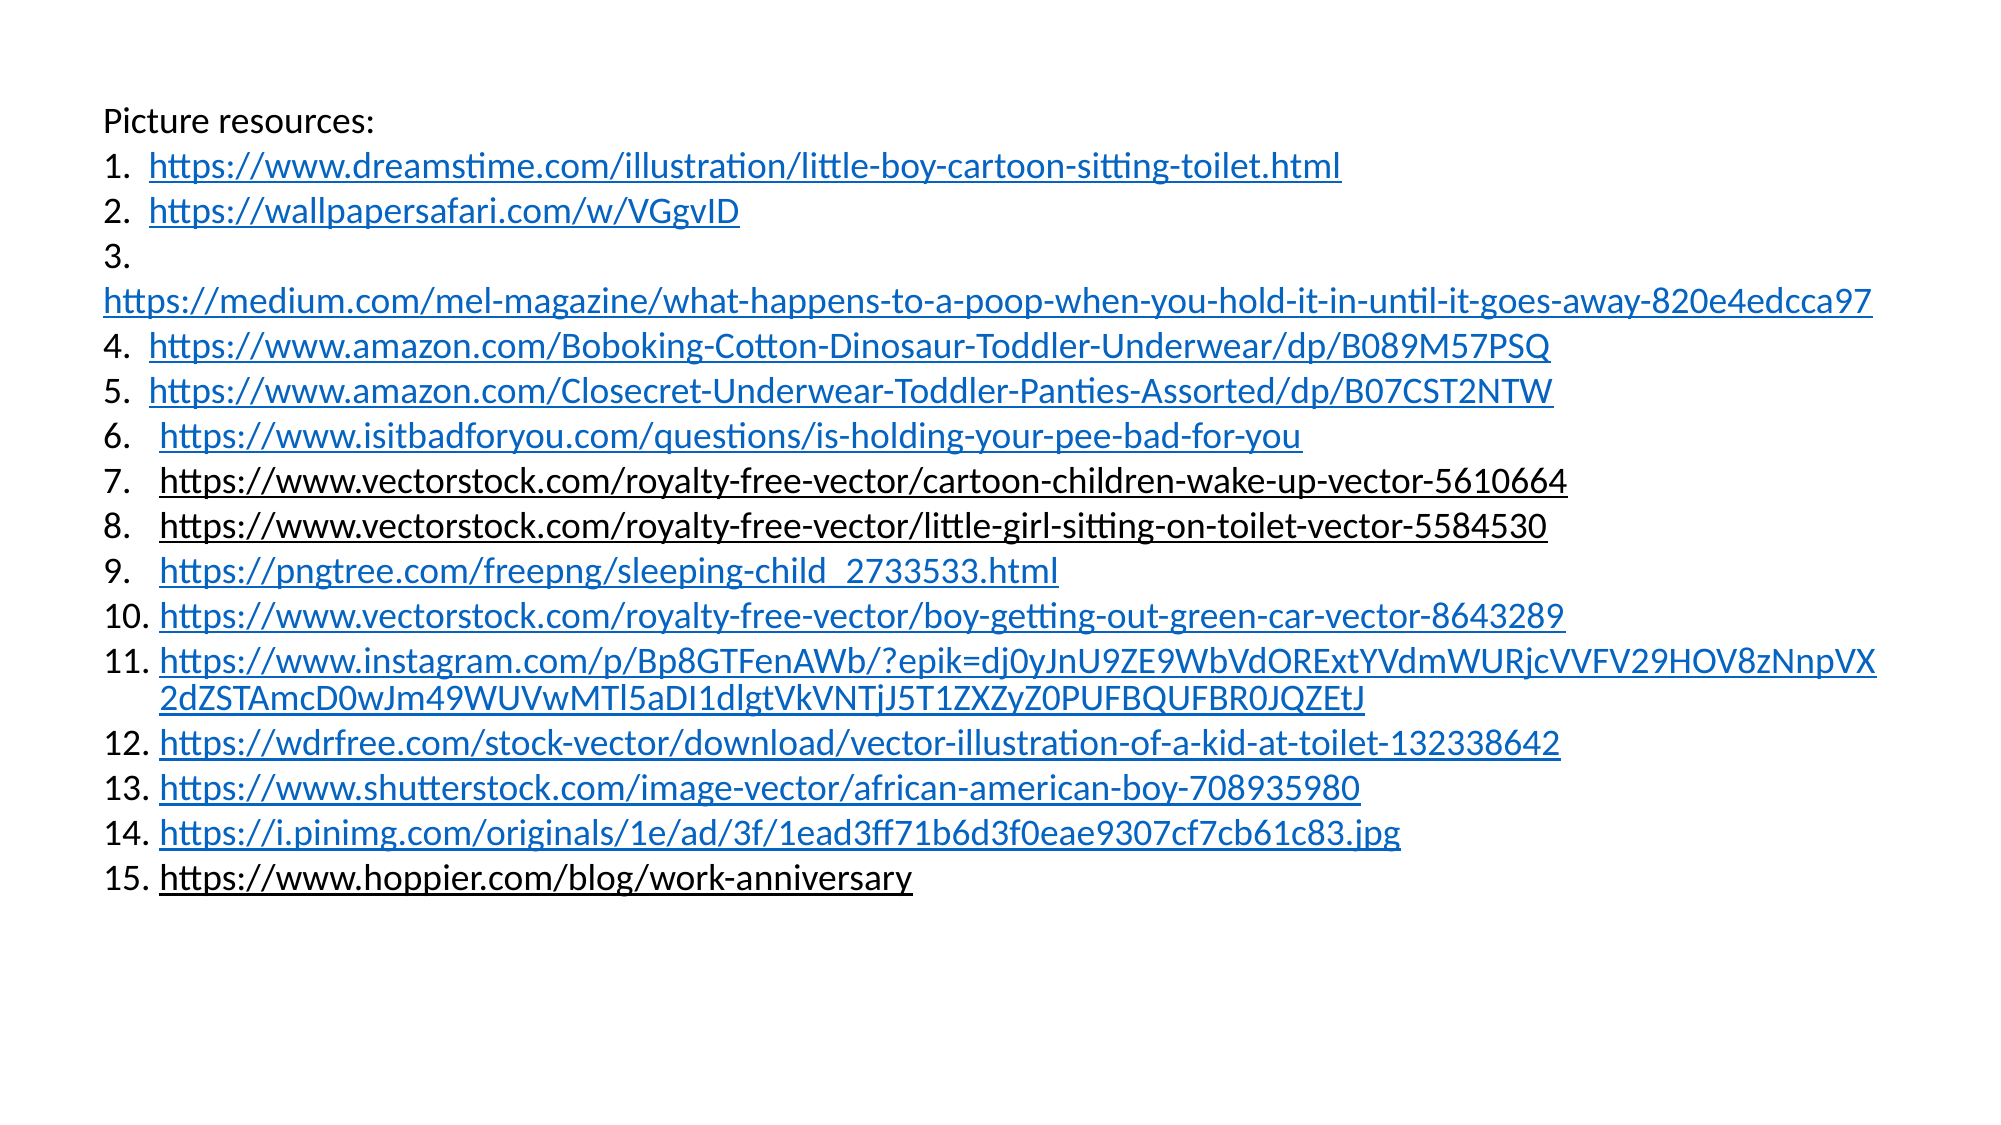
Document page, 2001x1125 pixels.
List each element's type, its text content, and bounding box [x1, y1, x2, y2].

text_box Picture resources: 1. https://www.dreamstime.com/illustration/little-boy-cartoon-sitting-toilet.html 2. https://wallpapersafari.com/w/VGgvID 3. https://medium.com/mel-magazine/what-happens-to-a-poop-when-you-hold-it-in-until-it-goes-away-820e4edcca97 4. https://www.amazon.com/Boboking-Cotton-Dinosaur-Toddler-Underwear/dp/B089M57PSQ 5. https://www.amazon.com/Closecret-Underwear-Toddler-Panties-Assorted/dp/B07CST2NTW https://www.isitbadforyou.com/questions/is-holding-your-pee-bad-for-you https://www.vectorstock.com/royalty-free-vector/cartoon-children-wake-up-vector-5610664 https://www.vectorstock.com/royalty-free-vector/little-girl-sitting-on-toilet-vector-5584530 https://pngtree.com/freepng/sleeping-child_2733533.html https://www.vectorstock.com/royalty-free-vector/boy-getting-out-green-car-vector-8643289 https://www.instagram.com/p/Bp8GTFenAWb/?epik=dj0yJnU9ZE9WbVdORExtYVdmWURjcVVFV29HOV8zNnpVX2dZSTAmcD0wJm49WUVwMTl5aDI1dlgtVkVNTjJ5T1ZXZyZ0PUFBQUFBR0JQZEtJ https://wdrfree.com/stock-vector/download/vector-illustration-of-a-kid-at-toilet-132338642 https://www.shutterstock.com/image-vector/african-american-boy-708935980 https://i.pinimg.com/originals/1e/ad/3f/1ead3ff71b6d3f0eae9307cf7cb61c83.jpg https://www.hoppier.com/blog/work-anniversary [88, 88, 1900, 1125]
